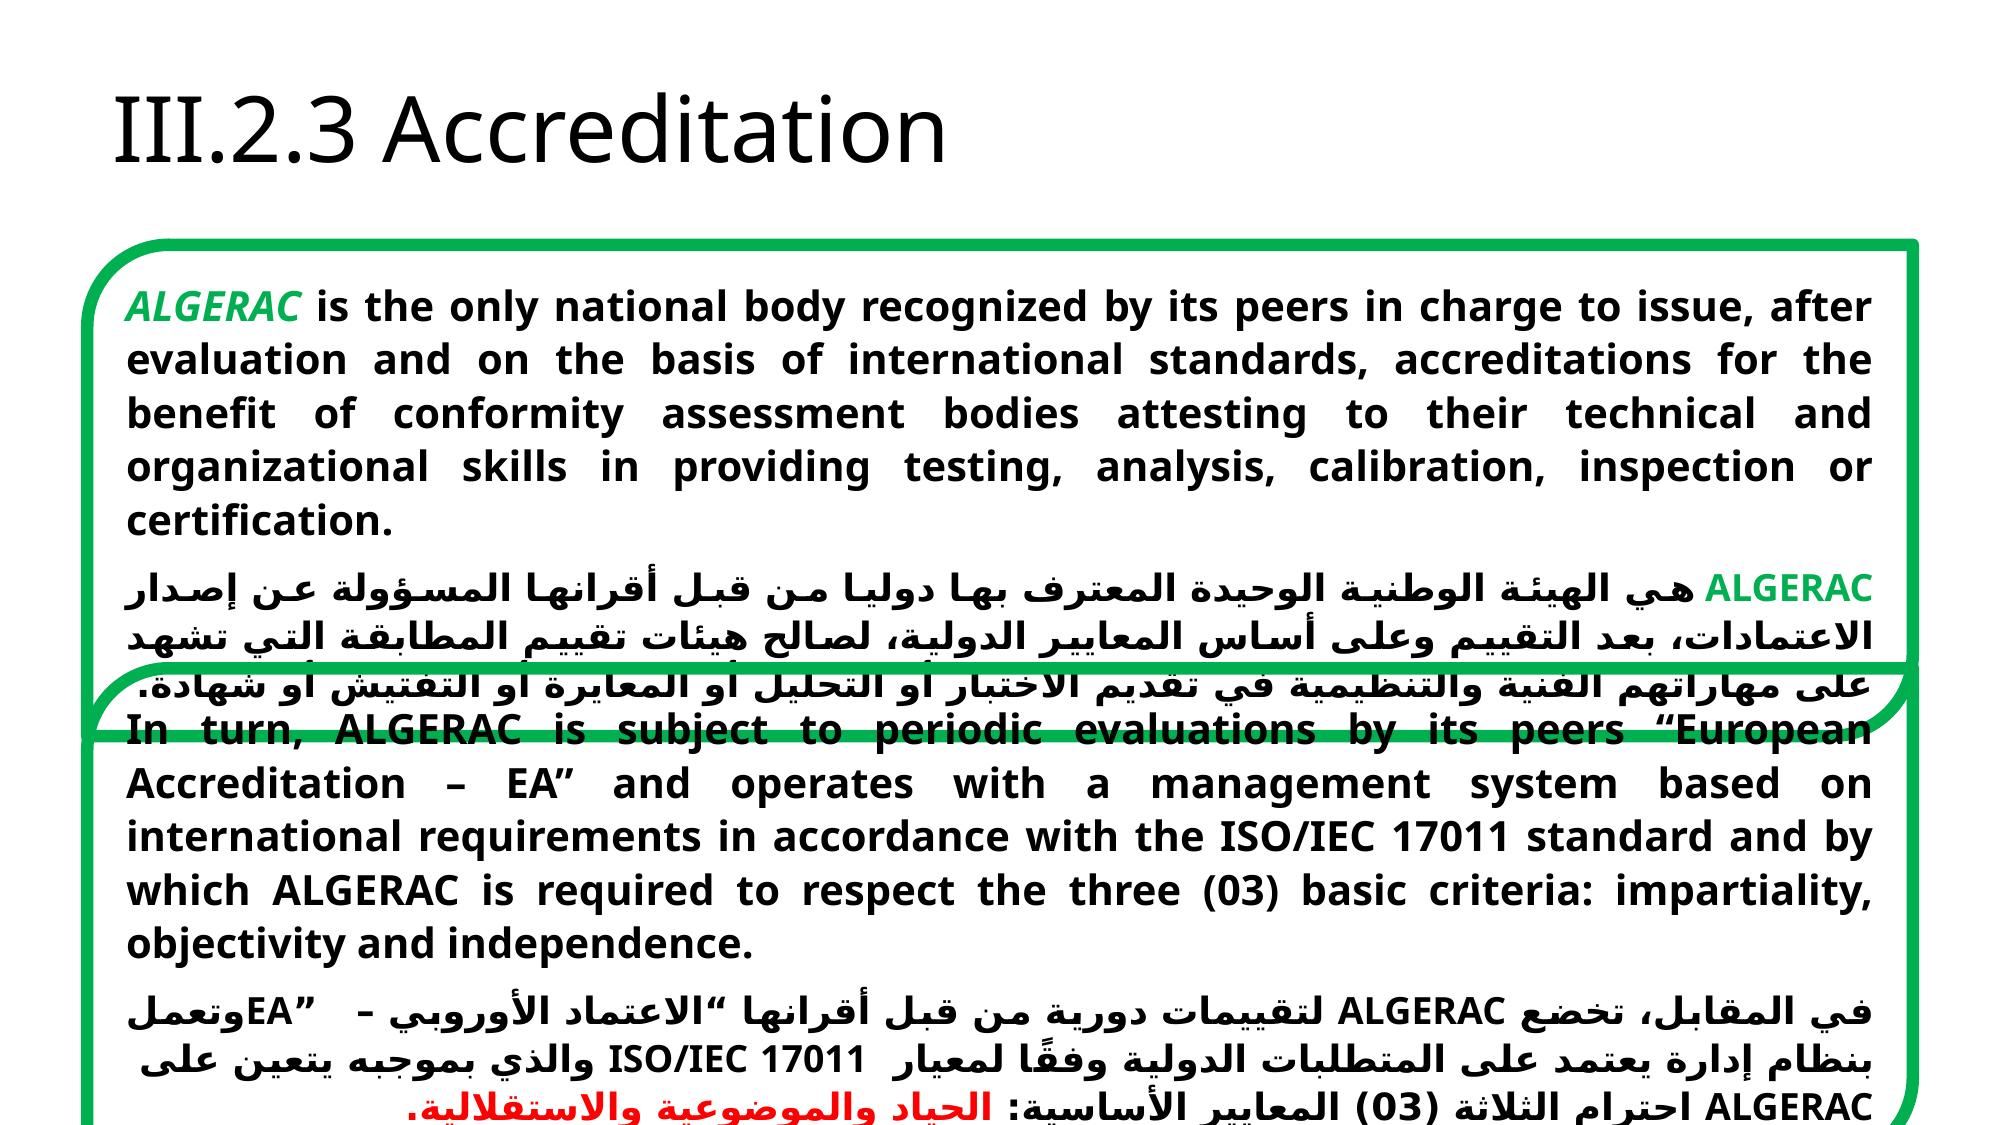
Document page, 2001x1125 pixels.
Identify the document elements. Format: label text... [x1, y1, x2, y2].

text_box ALGERAC is the only national body recognized by its peers in charge to issue, after evaluation and on the basis of international standards, accreditations for the benefit of conformity assessment bodies attesting to their technical and organizational skills in providing testing, analysis, calibration, inspection or certification. ALGERAC هي الهيئة الوطنية الوحيدة المعترف بها دوليا من قبل أقرانها المسؤولة عن إصدار الاعتمادات، بعد التقييم وعلى أساس المعايير الدولية، لصالح هيئات تقييم المطابقة التي تشهد على مهاراتهم الفنية والتنظيمية في تقديم الاختبار أو التحليل أو المعايرة أو التفتيش أو شهادة. [87, 244, 1913, 737]
text_box In turn, ALGERAC is subject to periodic evaluations by its peers “European Accreditation – EA” and operates with a management system based on international requirements in accordance with the ISO/IEC 17011 standard and by which ALGERAC is required to respect the three (03) basic criteria: impartiality, objectivity and independence. في المقابل، تخضع ALGERAC لتقييمات دورية من قبل أقرانها “الاعتماد الأوروبي – ”EAوتعمل بنظام إدارة يعتمد على المتطلبات الدولية وفقًا لمعيار ISO/IEC 17011 والذي بموجبه يتعين على ALGERAC احترام الثلاثة (03) المعايير الأساسية: الحياد والموضوعية والاستقلالية. [87, 668, 1913, 1125]
text_box III.2.3 Accreditation [87, 56, 976, 189]
